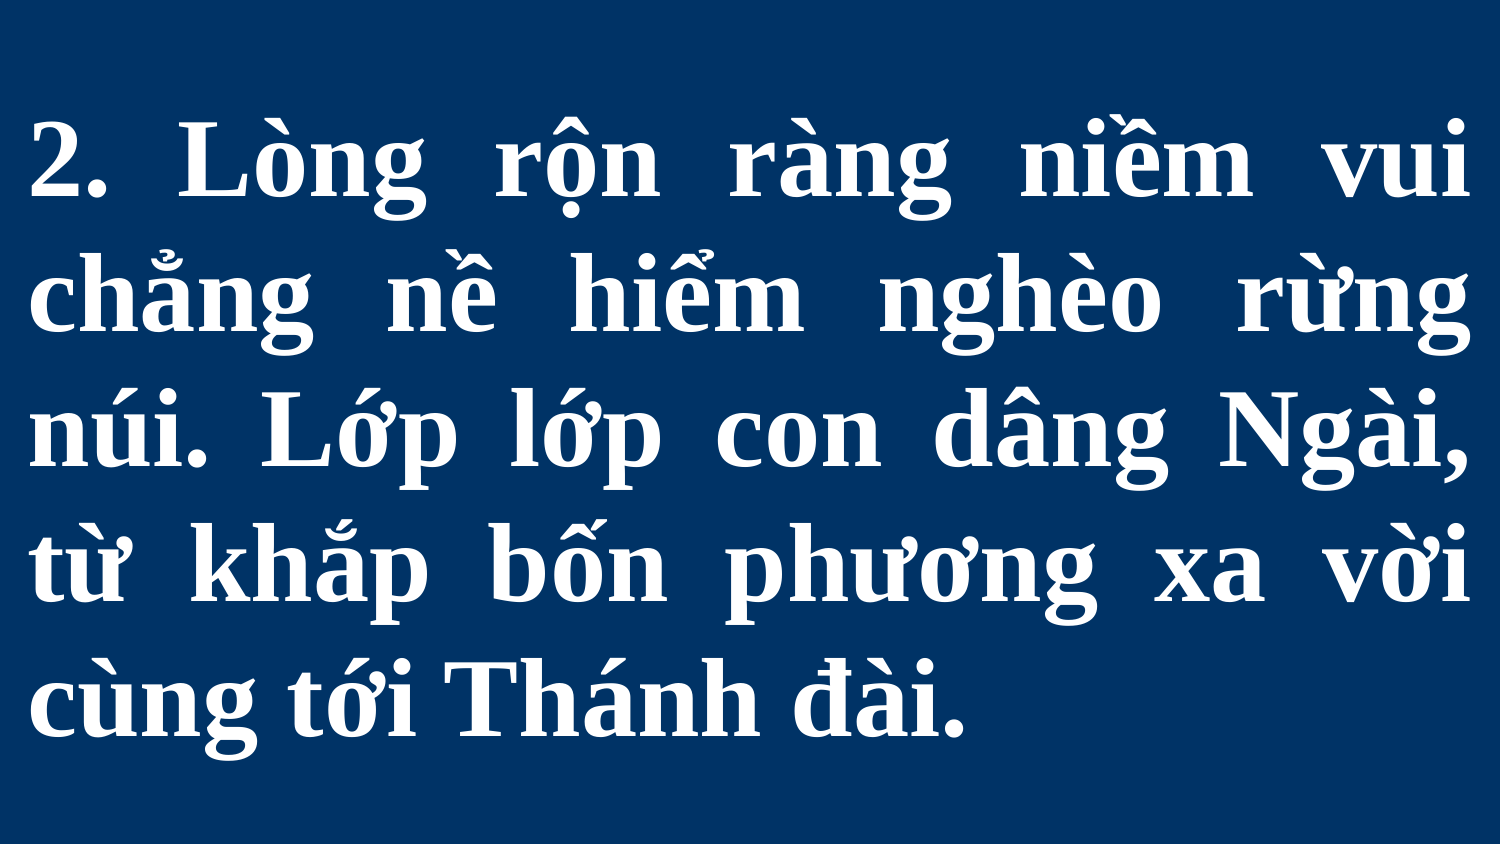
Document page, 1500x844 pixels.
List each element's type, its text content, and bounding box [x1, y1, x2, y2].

title 2. Lòng rộn ràng niềm vui chẳng nề hiểm nghèo rừng núi. Lớp lớp con dâng Ngài, từ khắp bốn phương xa vời cùng tới Thánh đài. [12, 9, 1488, 835]
